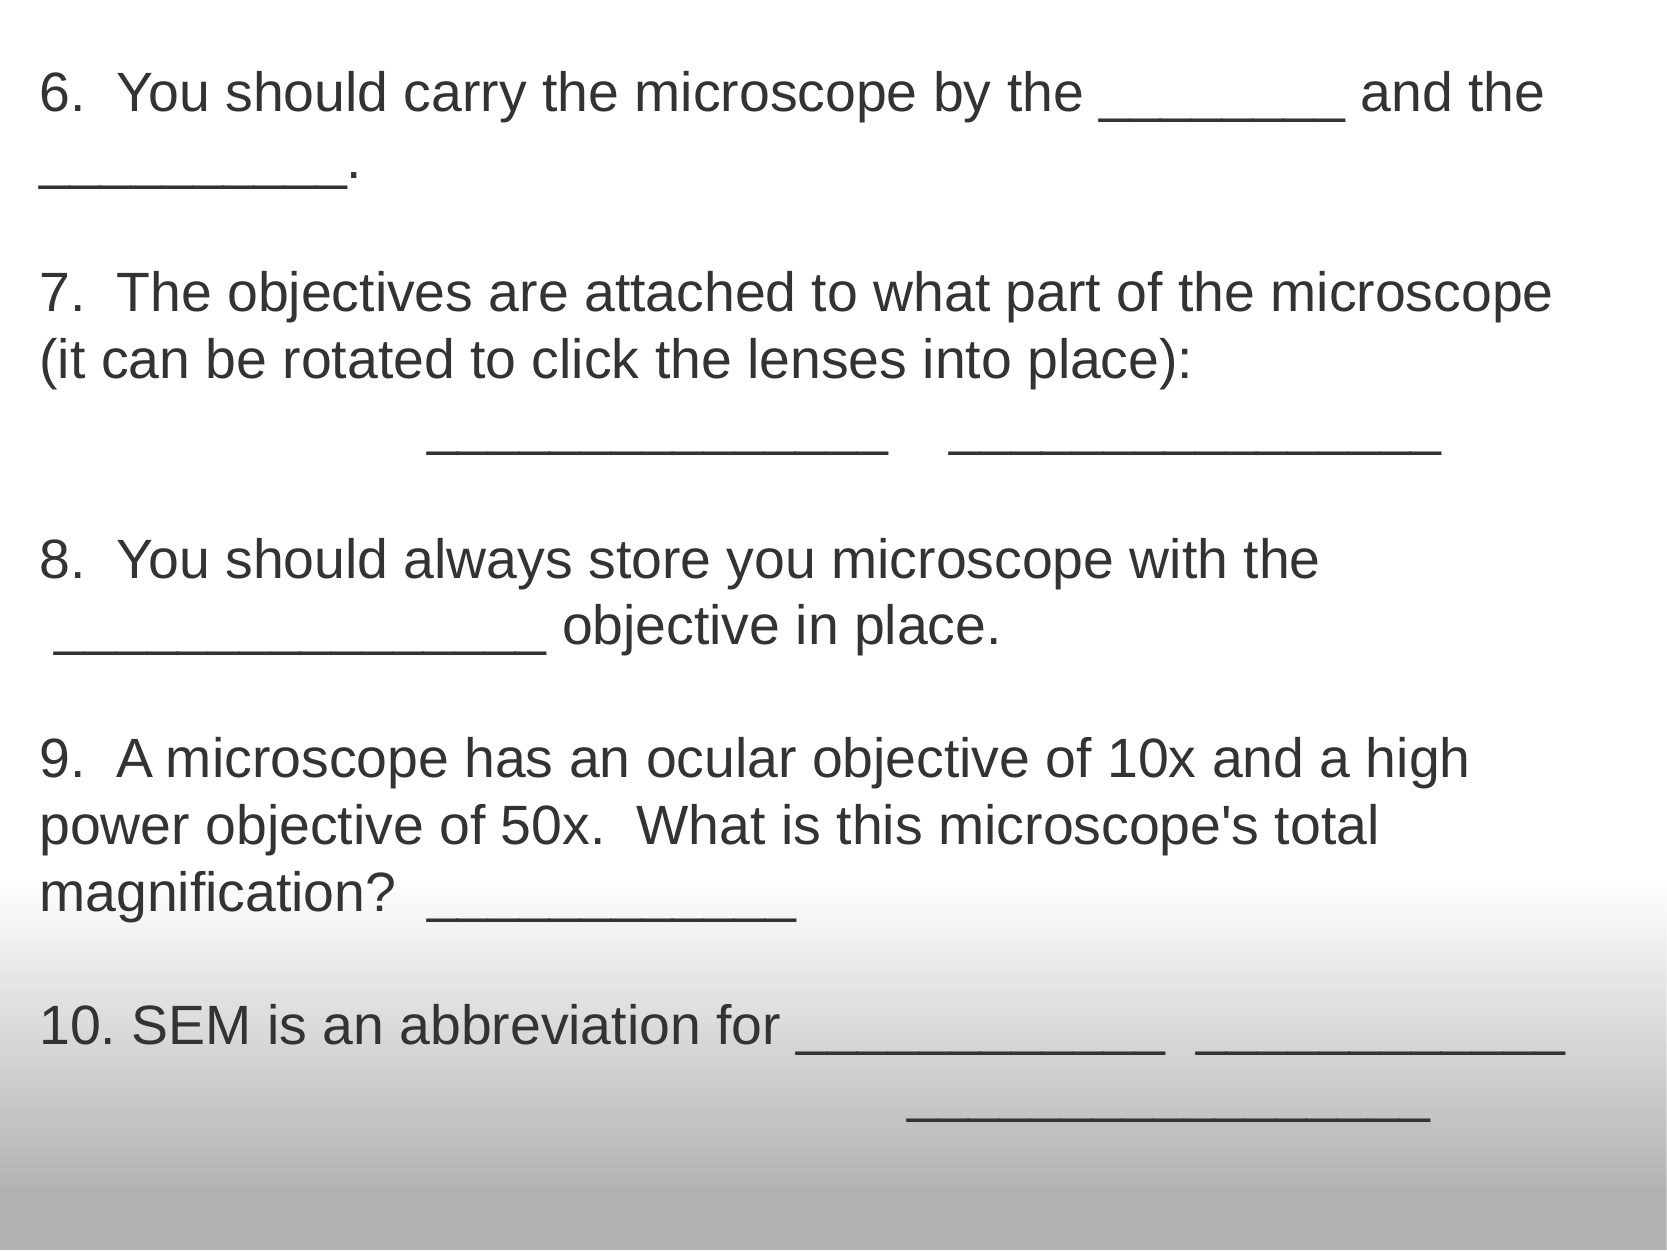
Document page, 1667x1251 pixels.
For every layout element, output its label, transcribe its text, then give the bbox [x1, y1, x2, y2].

picture [0, 0, 1667, 1250]
list 6. You should carry the microscope by the ________ and the __________. 7. The objectives are attached to what part of the microscope (it can be rotated to click the lenses into place): _______________ ________________ 8. You should always store you microscope with the ________________ objective in place. 9. A microscope has an ocular objective of 10x and a high power objective of 50x. What is this microscope's total magnification? ____________ 10. SEM is an abbreviation for ____________ ____________ _________________ [33, 50, 1612, 1103]
